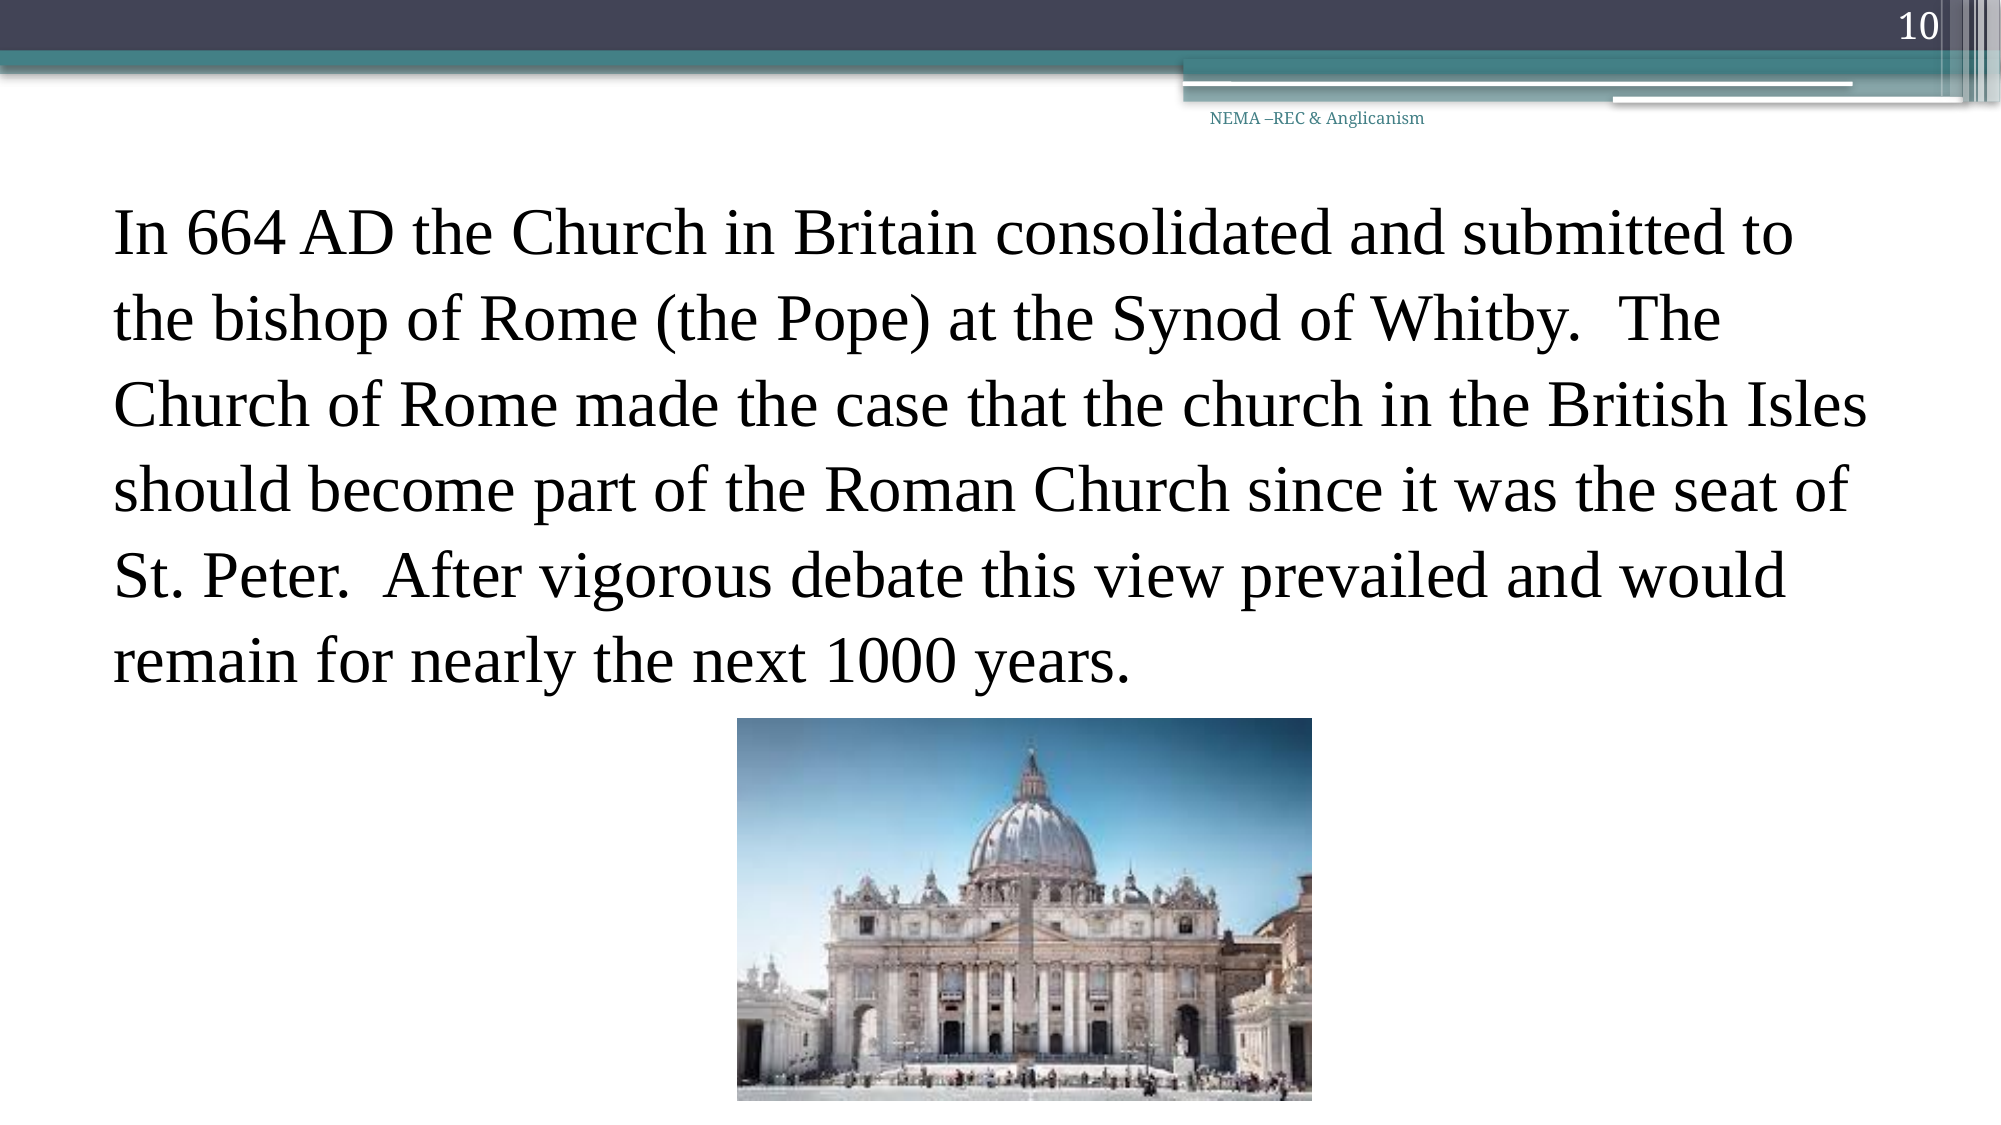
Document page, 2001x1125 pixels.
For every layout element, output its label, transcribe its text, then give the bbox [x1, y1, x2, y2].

text_box In 664 AD the Church in Britain consolidated and submitted to the bishop of Rome (the Pope) at the Synod of Whitby. The Church of Rome made the case that the church in the British Isles should become part of the Roman Church since it was the seat of St. Peter. After vigorous debate this view prevailed and would remain for nearly the next 1000 years. [98, 175, 1901, 704]
slide_number 10 [1788, 0, 1955, 61]
picture [737, 718, 1312, 1101]
footer NEMA –REC & Anglicanism [1149, 100, 1440, 175]
